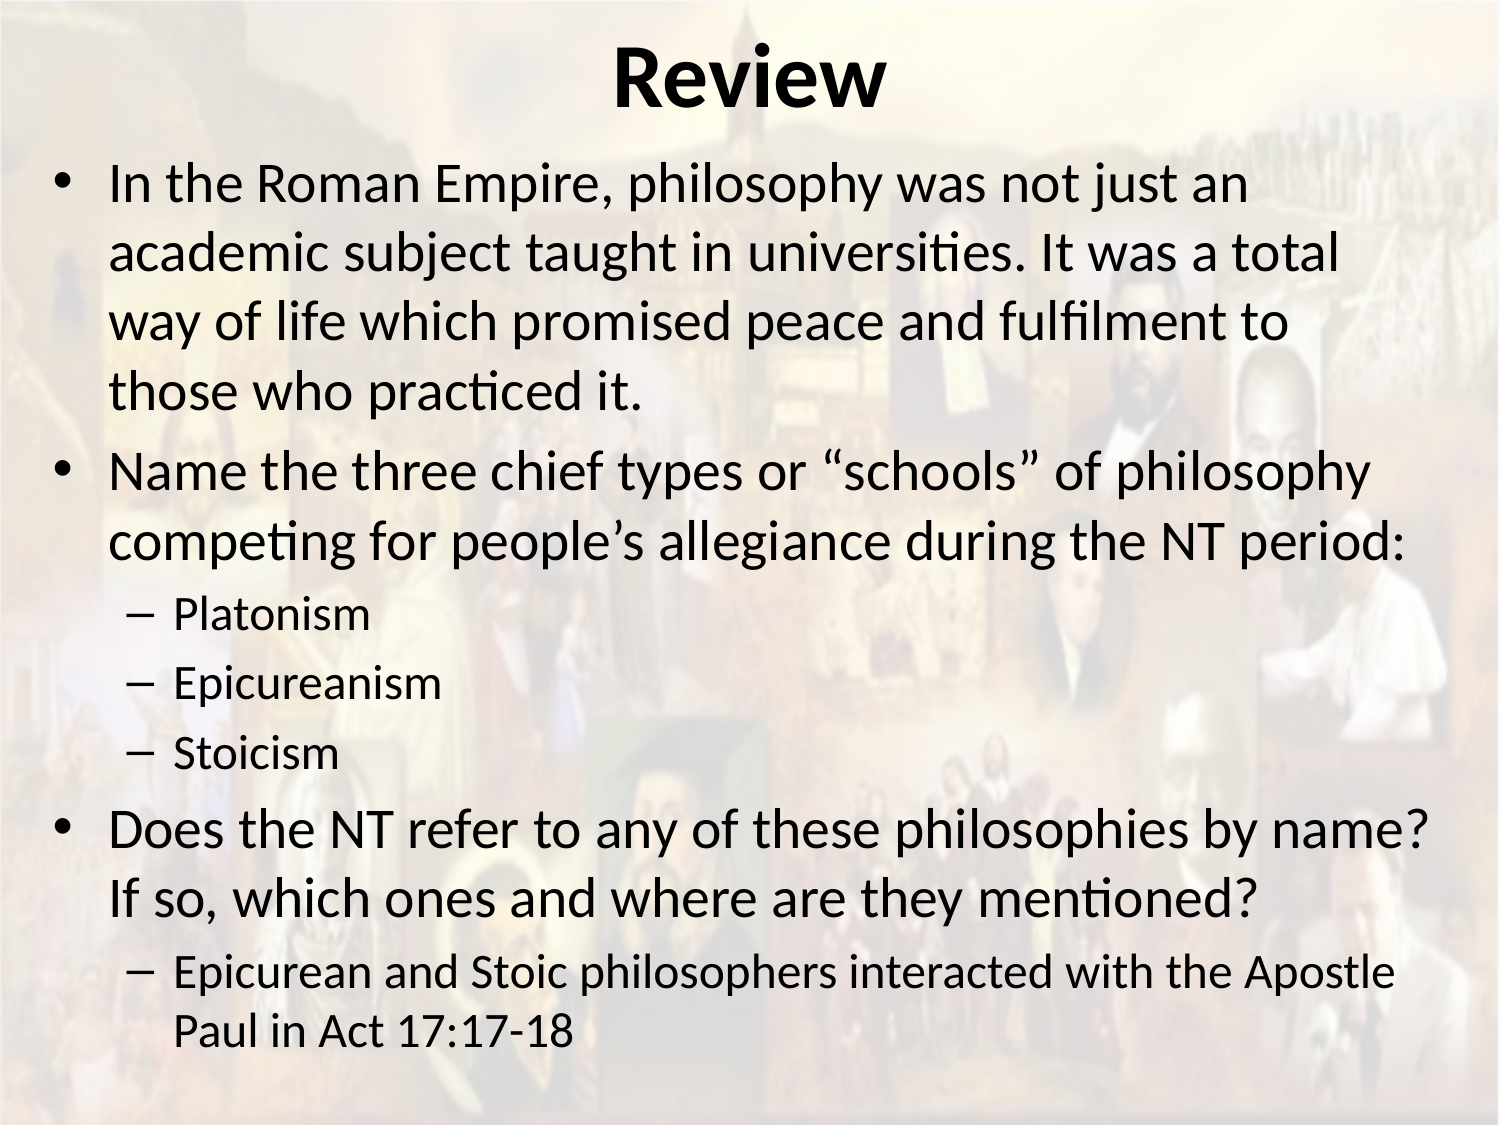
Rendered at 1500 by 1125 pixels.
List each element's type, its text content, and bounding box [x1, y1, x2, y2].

title Review [75, 4, 1425, 137]
list In the Roman Empire, philosophy was not just an academic subject taught in universities. It was a total way of life which promised peace and fulfilment to those who practiced it. Name the three chief types or “schools” of philosophy competing for people’s allegiance during the NT period: Platonism Epicureanism Stoicism Does the NT refer to any of these philosophies by name? If so, which ones and where are they mentioned? Epicurean and Stoic philosophers interacted with the Apostle Paul in Act 17:17-18 [37, 137, 1450, 1125]
